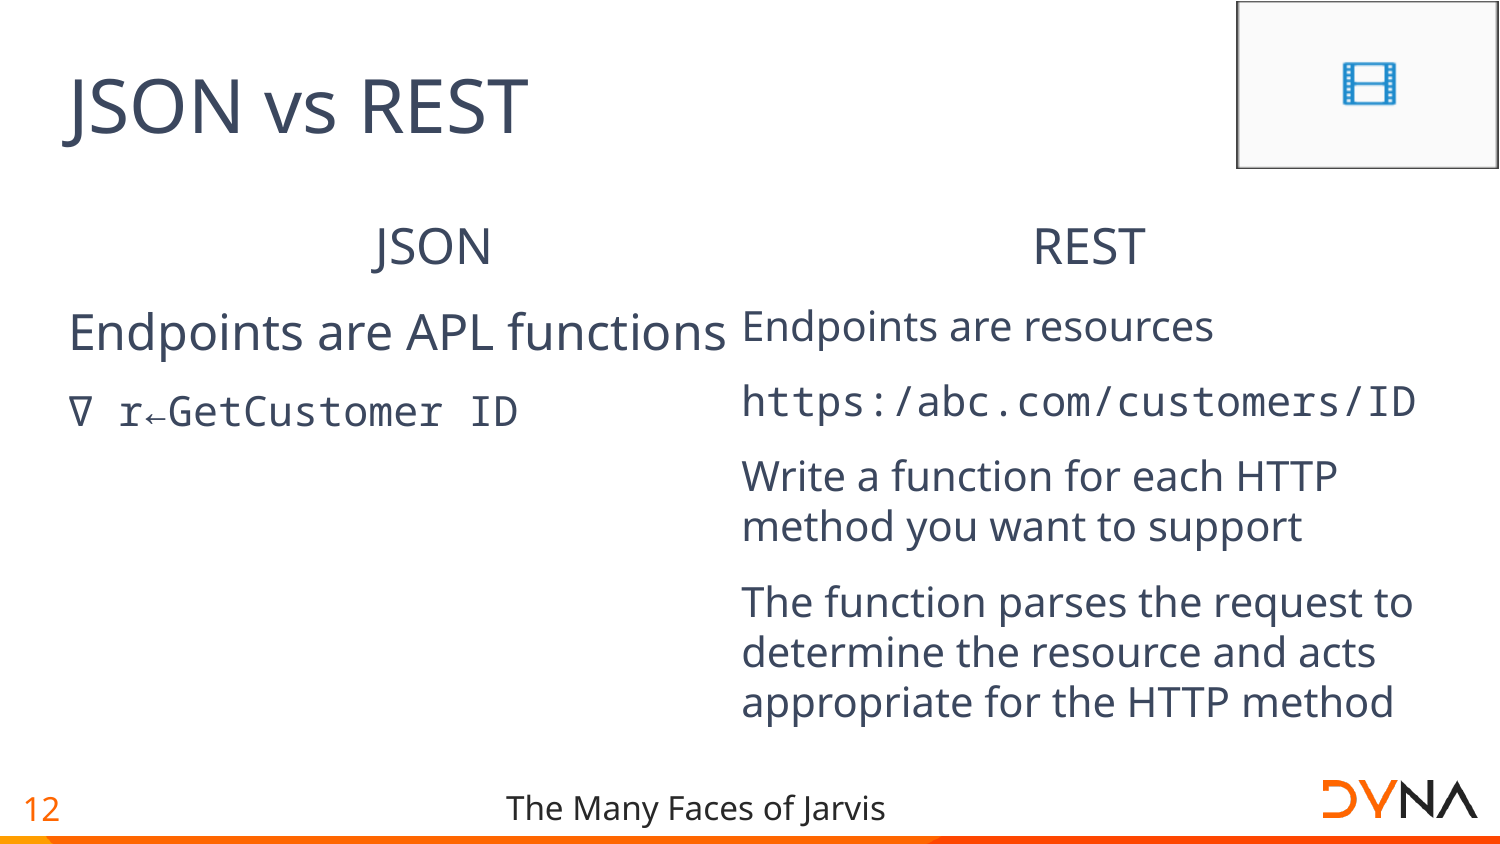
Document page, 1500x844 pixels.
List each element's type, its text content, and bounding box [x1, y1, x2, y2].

list REST Endpoints are resources https:/abc.com/customers/ID Write a function for each HTTP method you want to support The function parses the request to determine the resource and acts appropriate for the HTTP method [726, 207, 1453, 740]
list JSON Endpoints are APL functions ∇ r←GetCustomer ID [53, 207, 726, 740]
title JSON vs REST [53, 43, 1203, 157]
picture [1323, 780, 1478, 818]
picture [0, 836, 1500, 844]
